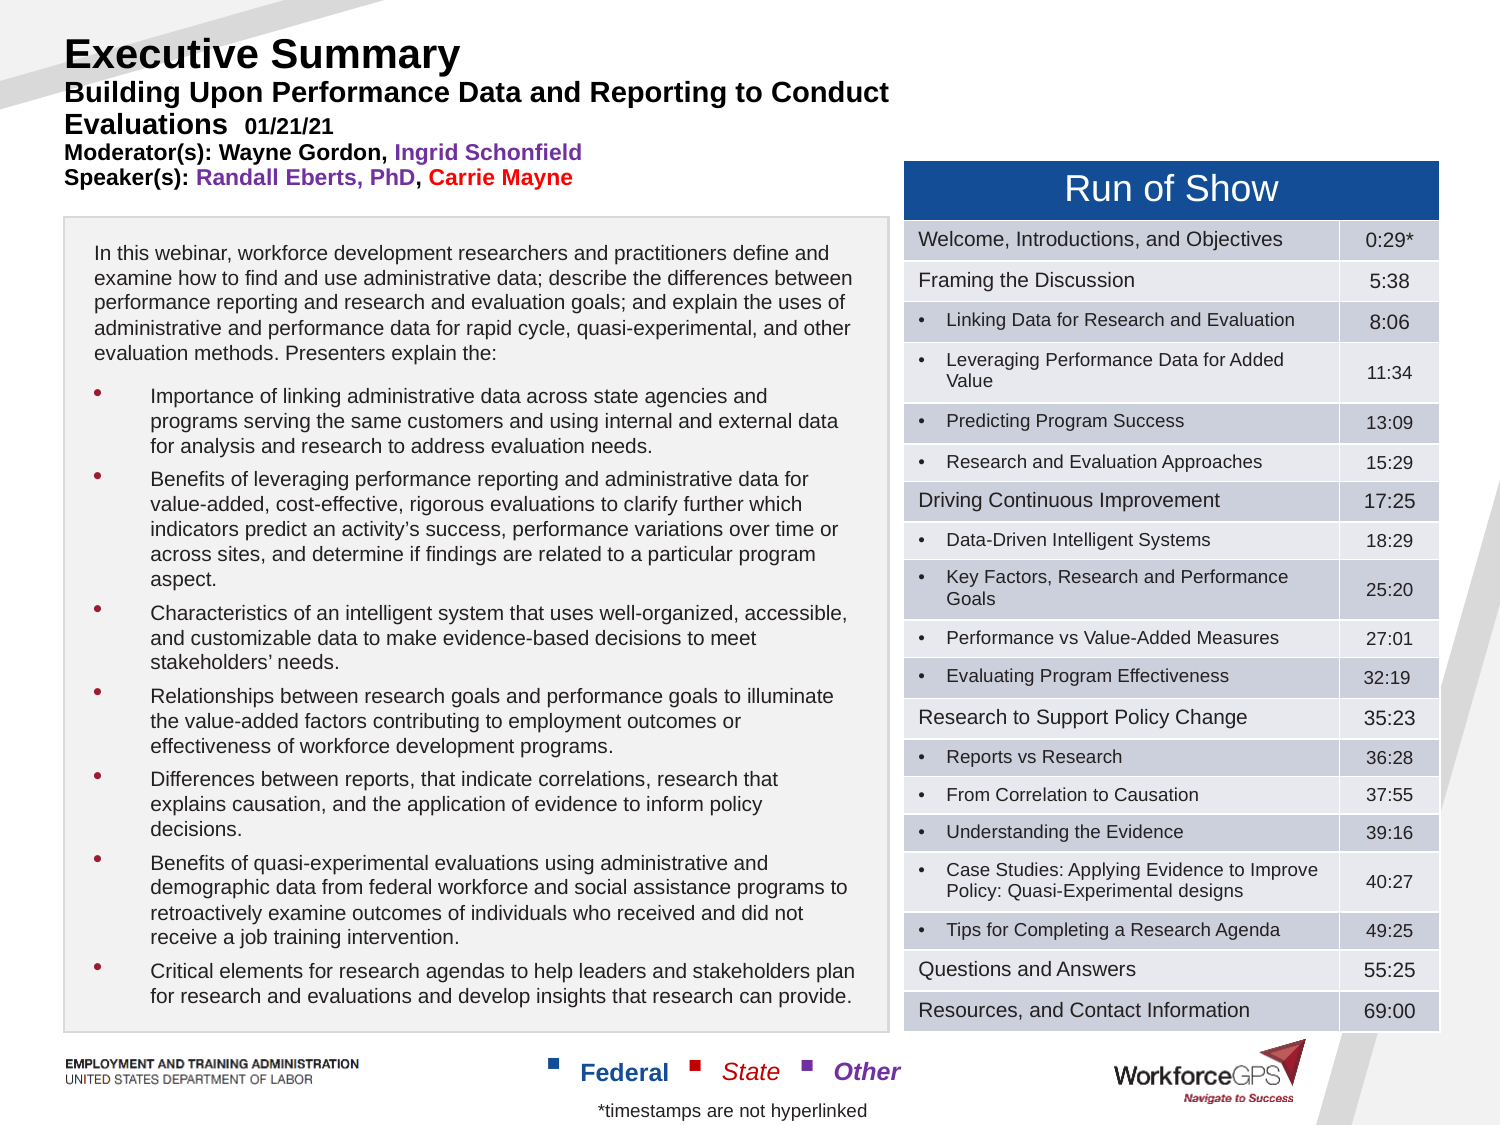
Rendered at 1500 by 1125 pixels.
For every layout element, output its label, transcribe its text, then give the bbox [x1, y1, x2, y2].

table_cell Welcome, Introductions, and Objectives [904, 221, 1339, 260]
table_cell Tips for Completing a Research Agenda [904, 913, 1339, 949]
table_cell Leveraging Performance Data for Added Value [904, 343, 1339, 402]
table_cell Evaluating Program Effectiveness [904, 658, 1339, 698]
table_cell Framing the Discussion [904, 262, 1339, 301]
table_cell Predicting Program Success [904, 404, 1339, 443]
table_cell 13:09 [1340, 404, 1439, 443]
table_cell 40:27 [1340, 853, 1439, 911]
table_cell 55:25 [1340, 951, 1439, 990]
table_cell Research to Support Policy Change [904, 699, 1339, 738]
table_cell 8:06 [1340, 302, 1439, 342]
list In this webinar, workforce development researchers and practitioners define and examine how to find and use administrative data; describe the differences between performance reporting and research and evaluation goals; and explain the uses of administrative and performance data for rapid cycle, quasi-experimental, and other evaluation methods. Presenters explain the: Importance of linking administrative data across state agencies and programs serving the same customers and using internal and external data for analysis and research to address evaluation needs. Benefits of leveraging performance reporting and administrative data for value-added, cost-effective, rigorous evaluations to clarify further which indicators predict an activity’s success, performance variations over time or across sites, and determine if findings are related to a particular program aspect. Characteristics of an intelligent system that uses well-organized, accessible, and customizable data to make evidence-based decisions to meet stakeholders’ needs. Relationships between research goals and performance goals to illuminate the value-added factors contributing to employment outcomes or effectiveness of workforce development programs. Differences between reports, that indicate correlations, research that explains causation, and the application of evidence to inform policy decisions. Benefits of quasi-experimental evaluations using administrative and demographic data from federal workforce and social assistance programs to retroactively examine outcomes of individuals who received and did not receive a job training intervention. Critical elements for research agendas to help leaders and stakeholders plan for research and evaluations and develop insights that research can provide. [57, 209, 896, 1040]
table_cell 32:19 [1340, 658, 1439, 698]
table_cell Reports vs Research [904, 740, 1339, 776]
title Executive Summary Building Upon Performance Data and Reporting to Conduct Evaluations 01/21/21 Moderator(s): Wayne Gordon, Ingrid Schonfield Speaker(s): Randall Eberts, PhD, Carrie Mayne [64, 14, 904, 209]
table_cell 35:23 [1340, 699, 1439, 738]
table_cell 49:25 [1340, 913, 1439, 949]
table_cell 5:38 [1340, 262, 1439, 301]
table_cell 27:01 [1340, 621, 1439, 657]
picture [59, 1053, 370, 1092]
picture [1112, 1038, 1308, 1105]
table_cell Performance vs Value-Added Measures [904, 621, 1339, 657]
table_cell 39:16 [1340, 815, 1439, 851]
table_cell Questions and Answers [904, 951, 1339, 990]
table_cell 15:29 [1340, 445, 1439, 481]
table_cell 17:25 [1340, 482, 1439, 521]
table_cell 36:28 [1340, 740, 1439, 776]
table_cell 25:20 [1340, 560, 1439, 619]
table_cell 0:29* [1340, 221, 1439, 260]
table_cell Data-Driven Intelligent Systems [904, 523, 1339, 559]
table_cell 18:29 [1340, 523, 1439, 559]
table_cell Research and Evaluation Approaches [904, 445, 1339, 481]
table_cell Resources, and Contact Information [904, 992, 1339, 1031]
table_cell 37:55 [1340, 777, 1439, 813]
table_header Run of Show [904, 161, 1439, 220]
table_cell Case Studies: Applying Evidence to Improve Policy: Quasi-Experimental designs [904, 853, 1339, 911]
table_cell 11:34 [1340, 343, 1439, 402]
table_cell 69:00 [1340, 992, 1439, 1031]
table_cell Linking Data for Research and Evaluation [904, 302, 1339, 342]
table_cell From Correlation to Causation [904, 777, 1339, 813]
table_cell Key Factors, Research and Performance Goals [904, 560, 1339, 619]
table_cell Understanding the Evidence [904, 815, 1339, 851]
table_cell Driving Continuous Improvement [904, 482, 1339, 521]
